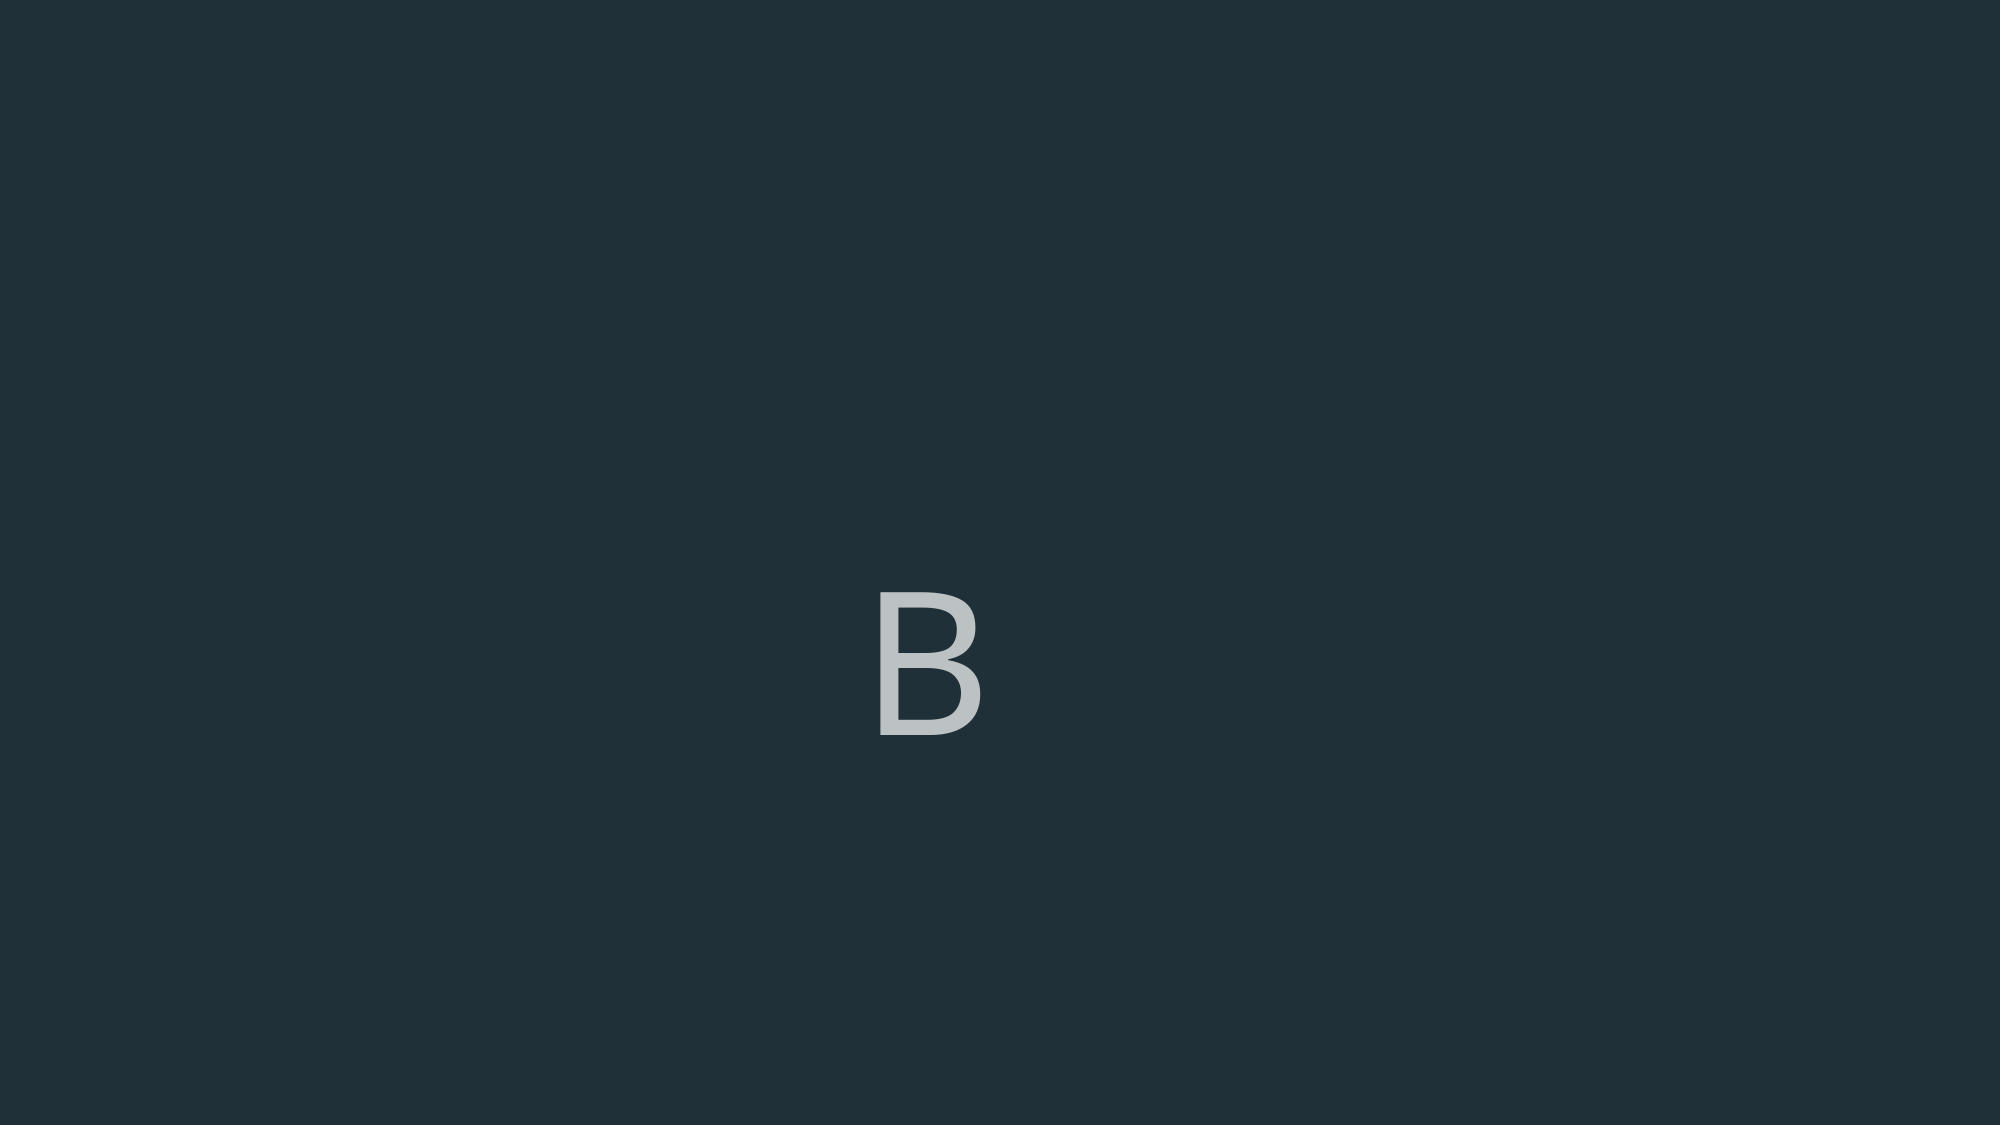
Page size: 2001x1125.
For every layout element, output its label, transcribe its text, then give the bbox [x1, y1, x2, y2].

list B [861, 475, 1822, 947]
